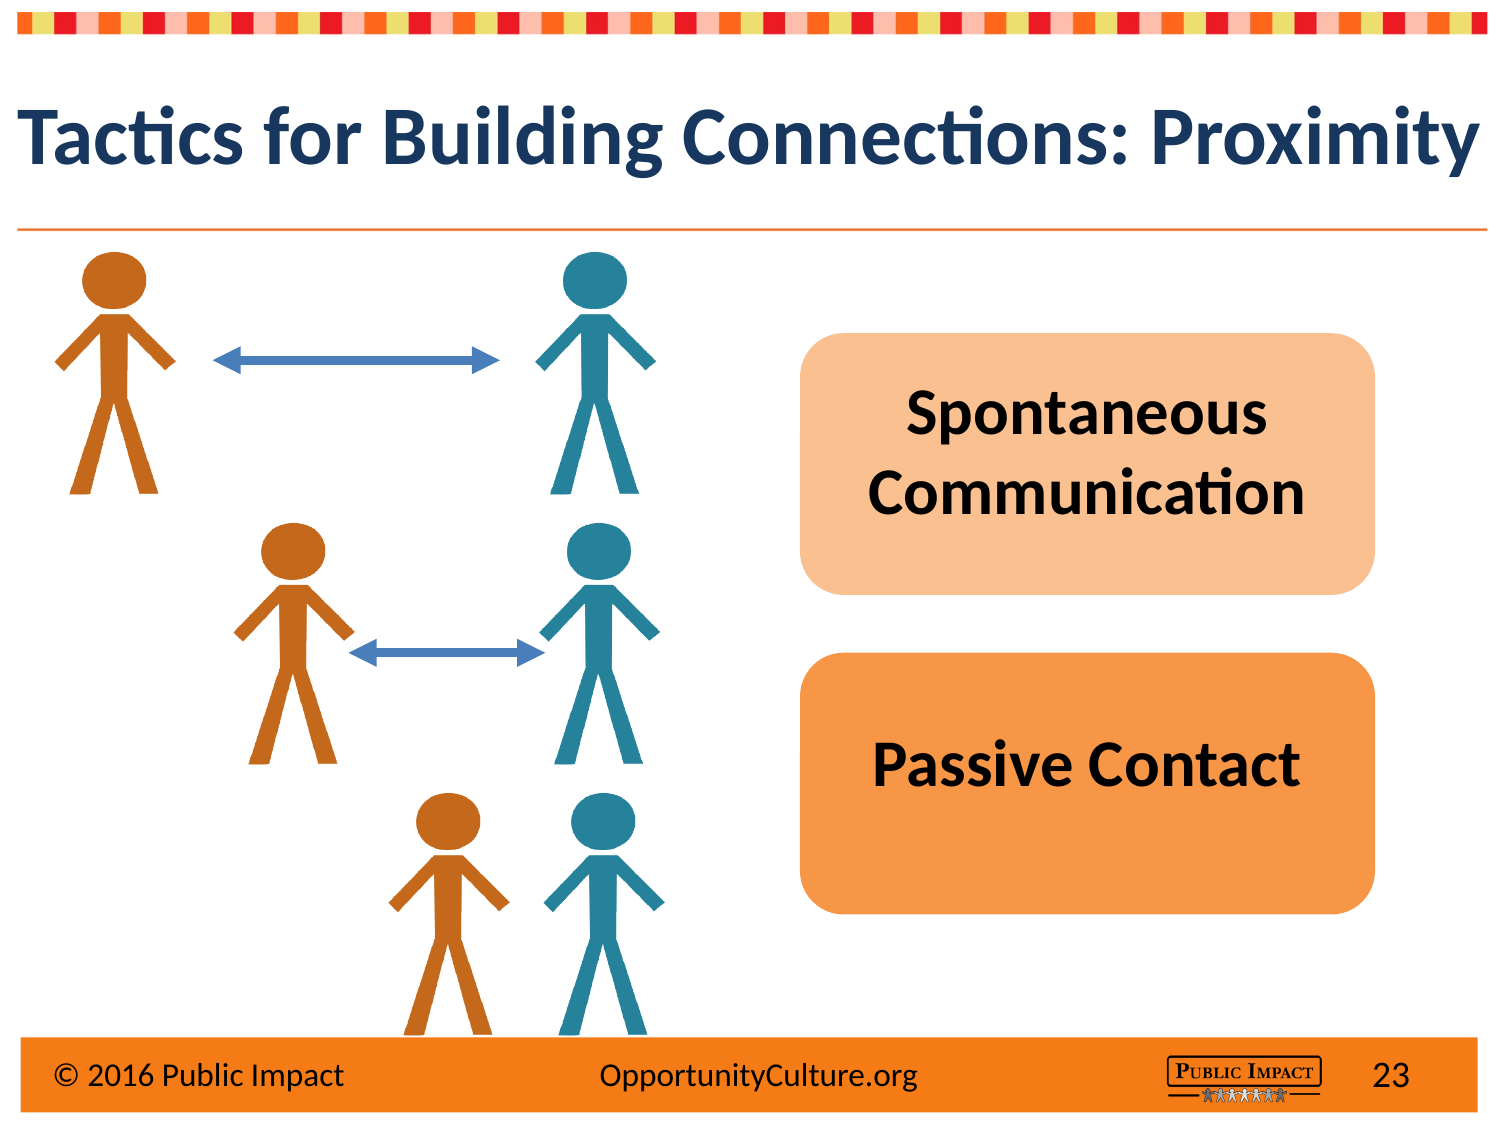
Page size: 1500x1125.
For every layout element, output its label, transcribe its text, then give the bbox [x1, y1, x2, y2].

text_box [799, 652, 1376, 915]
picture [371, 786, 523, 1046]
picture [526, 786, 678, 1046]
slide_number 23 [1325, 1042, 1425, 1103]
picture [216, 515, 367, 776]
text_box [799, 332, 1376, 596]
picture [1162, 1053, 1325, 1105]
title Tactics for Building Connections: Proximity [0, 37, 1500, 225]
picture [17, 12, 1488, 37]
picture [517, 245, 669, 505]
picture [521, 515, 673, 776]
picture [17, 225, 1488, 238]
picture [37, 245, 188, 505]
text_box © 2016 Public Impact OpportunityCulture.org [37, 1045, 1075, 1101]
